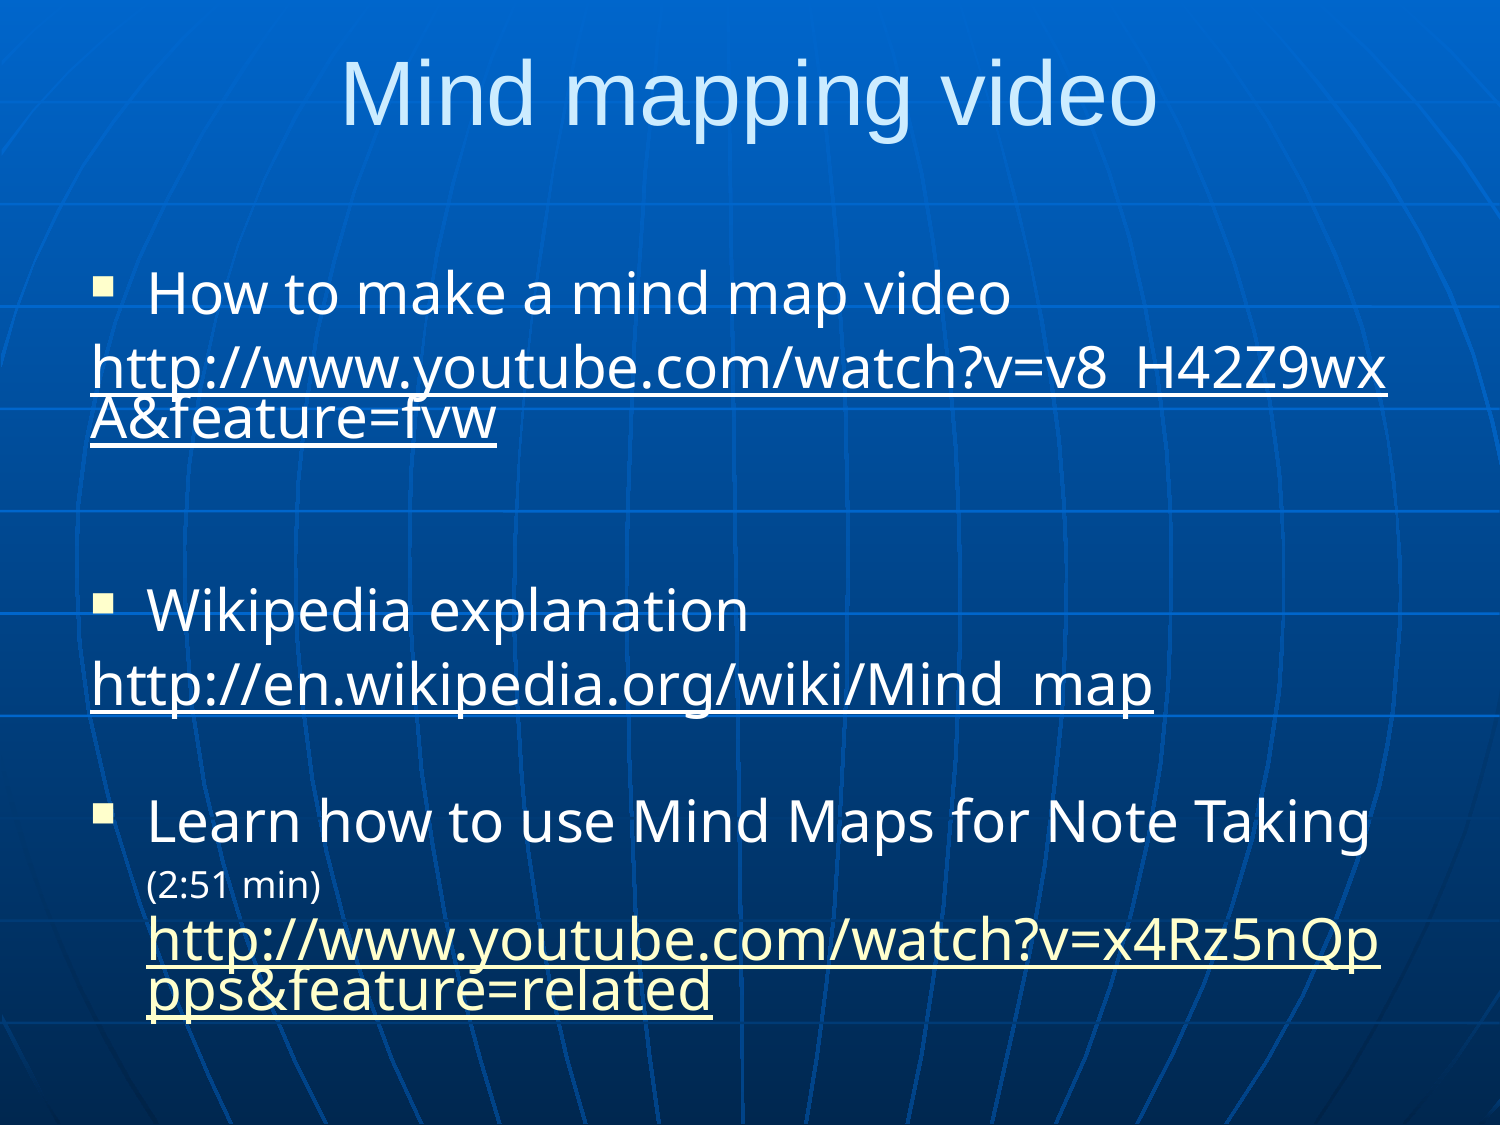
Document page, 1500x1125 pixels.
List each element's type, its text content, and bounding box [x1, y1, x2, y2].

list How to make a mind map video http://www.youtube.com/watch?v=v8_H42Z9wxA&feature=fvw Wikipedia explanation http://en.wikipedia.org/wiki/Mind_map Learn how to use Mind Maps for Note Taking (2:51 min) http://www.youtube.com/watch?v=x4Rz5nQppps&feature=related [75, 262, 1425, 1006]
title Mind mapping video [75, 45, 1425, 233]
